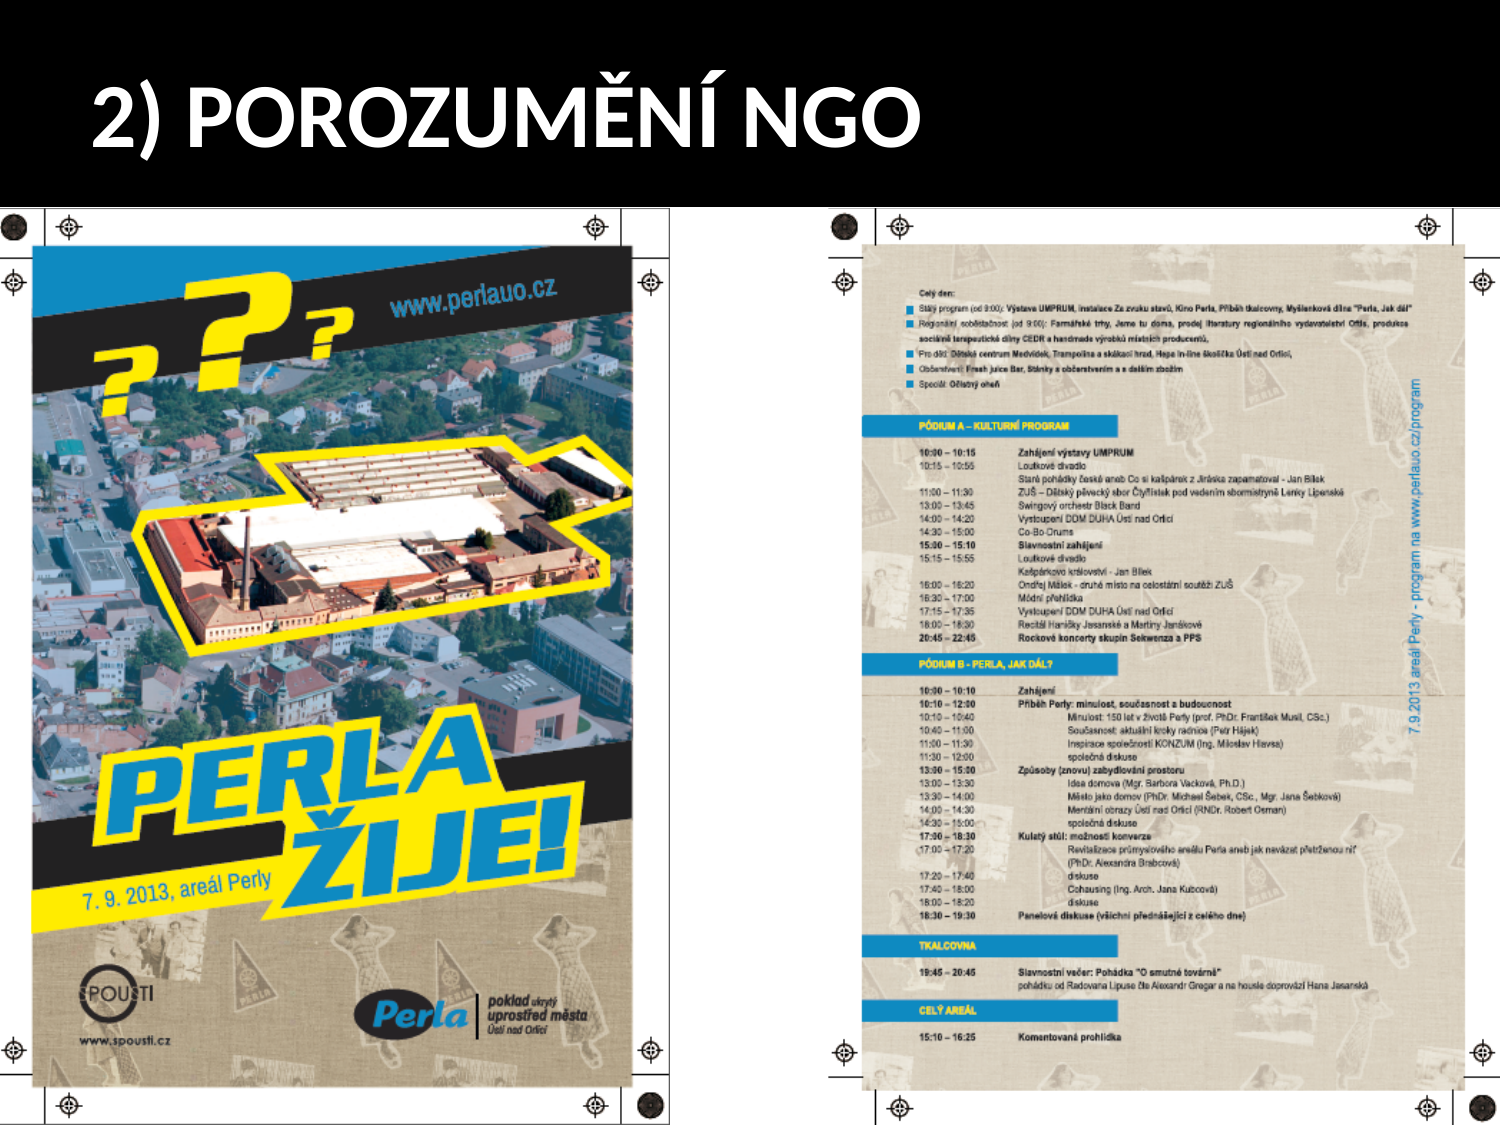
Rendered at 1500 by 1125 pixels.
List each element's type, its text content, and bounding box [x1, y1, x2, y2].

text_box [0, 0, 1500, 207]
picture [828, 207, 1500, 1125]
title 2) POROZUMĚNÍ NGO [75, 17, 1425, 205]
picture [0, 207, 671, 1125]
